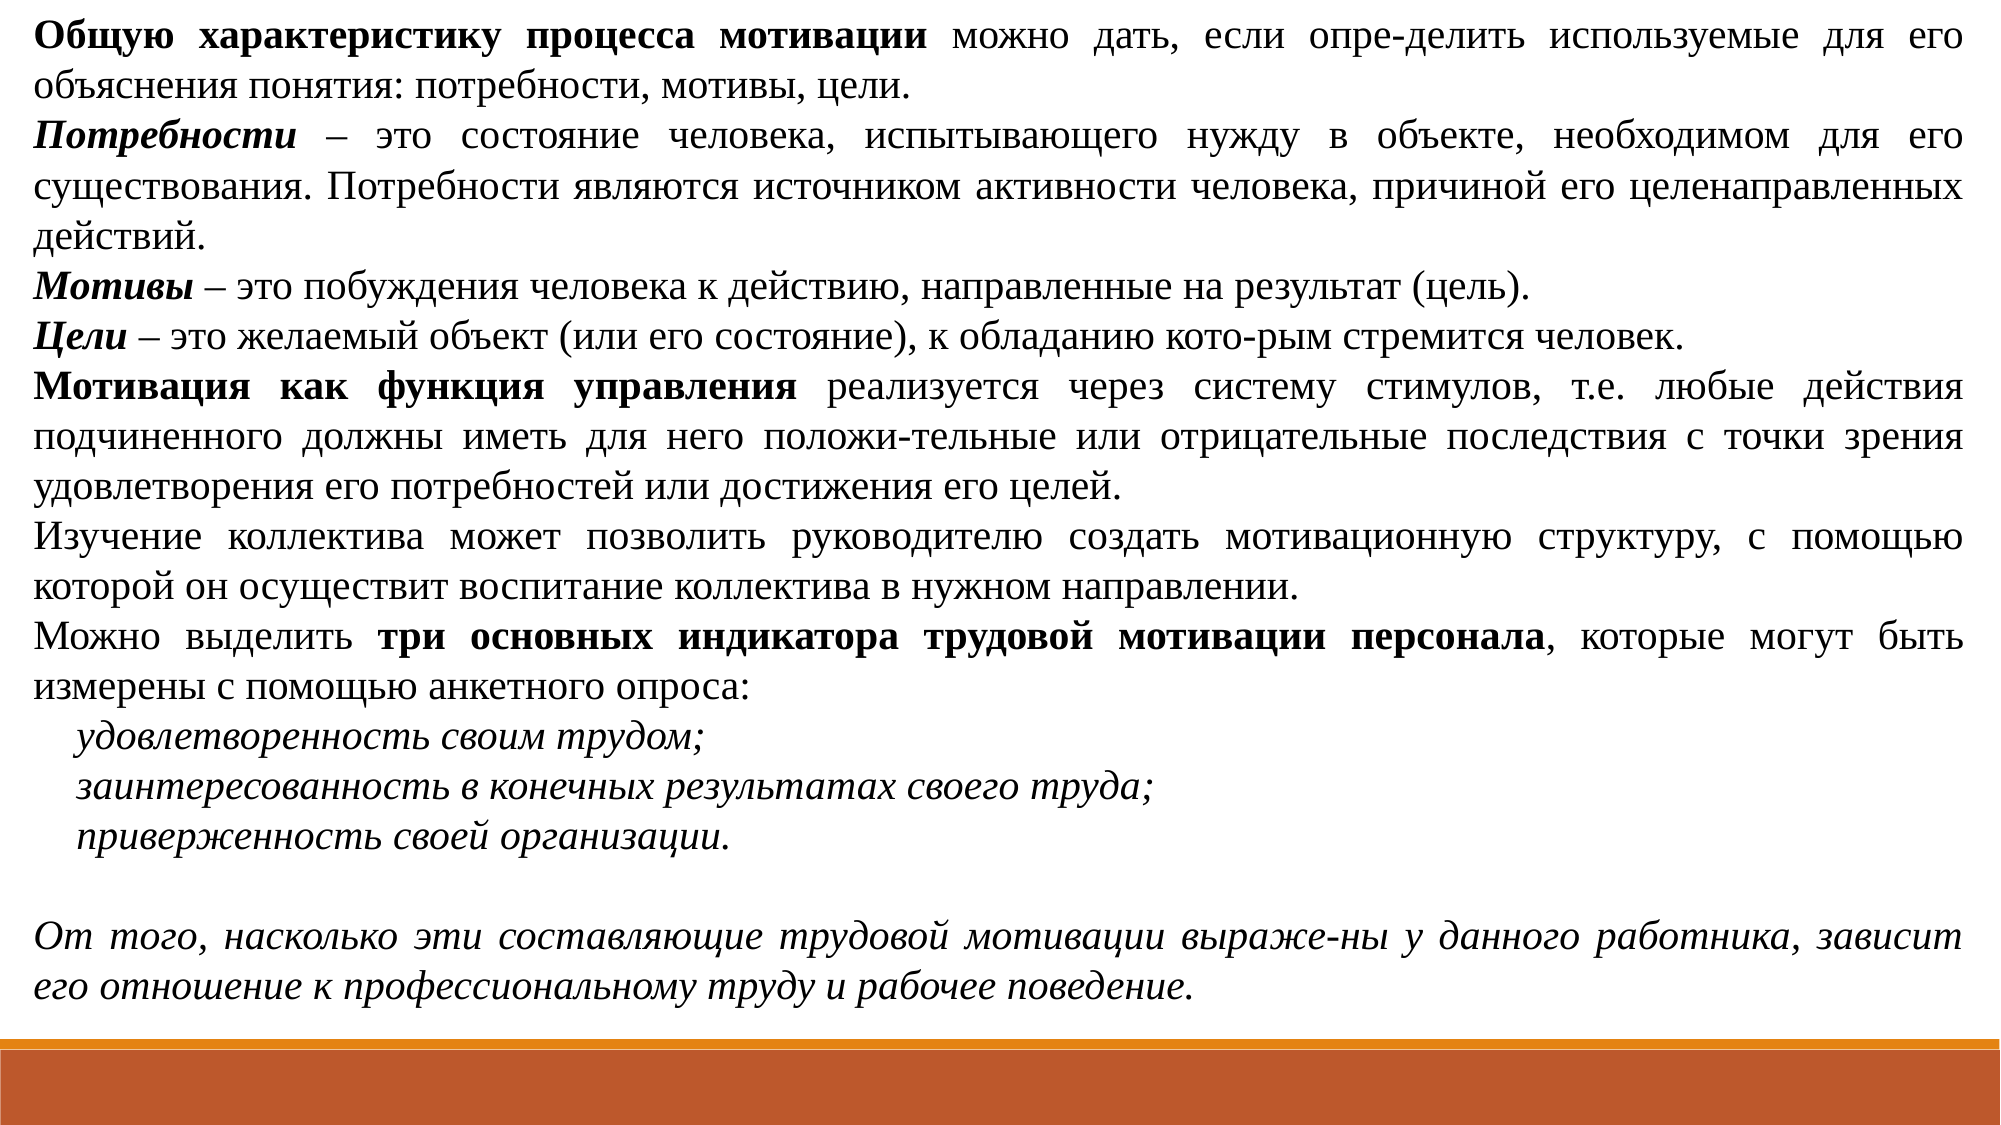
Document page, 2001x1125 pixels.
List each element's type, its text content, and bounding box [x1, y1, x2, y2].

text_box Общую характеристику процесса мотивации можно дать, если опре-делить используемые для его объяснения понятия: потребности, мотивы, цели. Потребности – это состояние человека, испытывающего нужду в объекте, необходимом для его существования. Потребности являются источником активности человека, причиной его целенаправленных действий. Мотивы – это побуждения человека к действию, направленные на результат (цель). Цели – это желаемый объект (или его состояние), к обладанию кото-рым стремится человек. Мотивация как функция управления реализуется через систему стимулов, т.е. любые действия подчиненного должны иметь для него положи-тельные или отрицательные последствия с точки зрения удовлетворения его потребностей или достижения его целей. Изучение коллектива может позволить руководителю создать мотивационную структуру, с помощью которой он осуществит воспитание коллектива в нужном направлении. Можно выделить три основных индикатора трудовой мотивации персонала, которые могут быть измерены с помощью анкетного опроса:  удовлетворенность своим трудом;  заинтересованность в конечных результатах своего труда;  приверженность своей организации. От того, насколько эти составляющие трудовой мотивации выраже-ны у данного работника, зависит его отношение к профессиональному труду и рабочее поведение. [18, 0, 1980, 1061]
